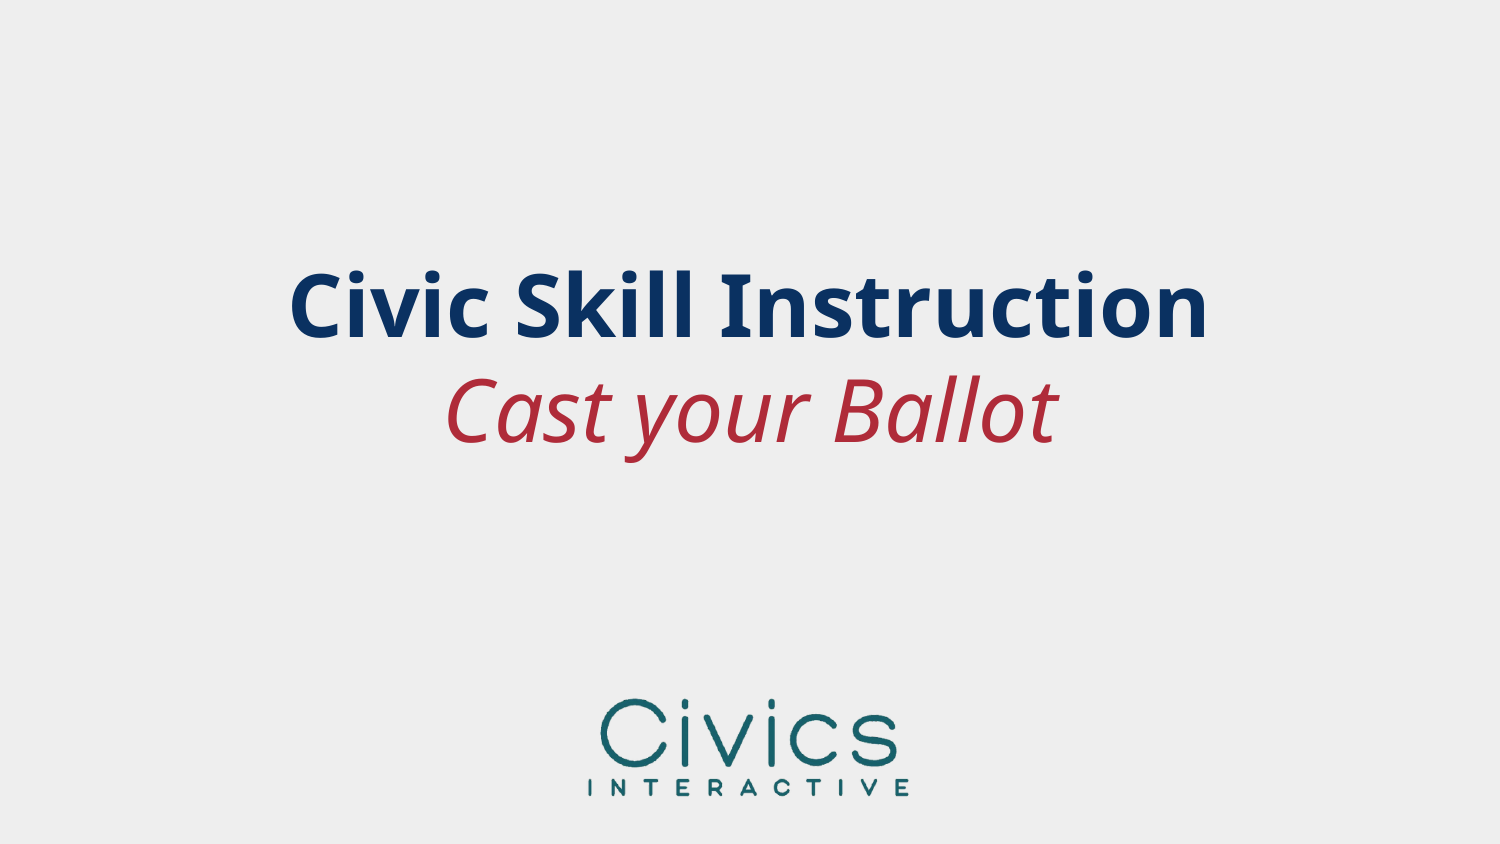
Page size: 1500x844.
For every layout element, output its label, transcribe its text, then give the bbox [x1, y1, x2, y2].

title Civic Skill Instruction Cast your Ballot [118, 234, 1382, 415]
picture [571, 688, 929, 820]
